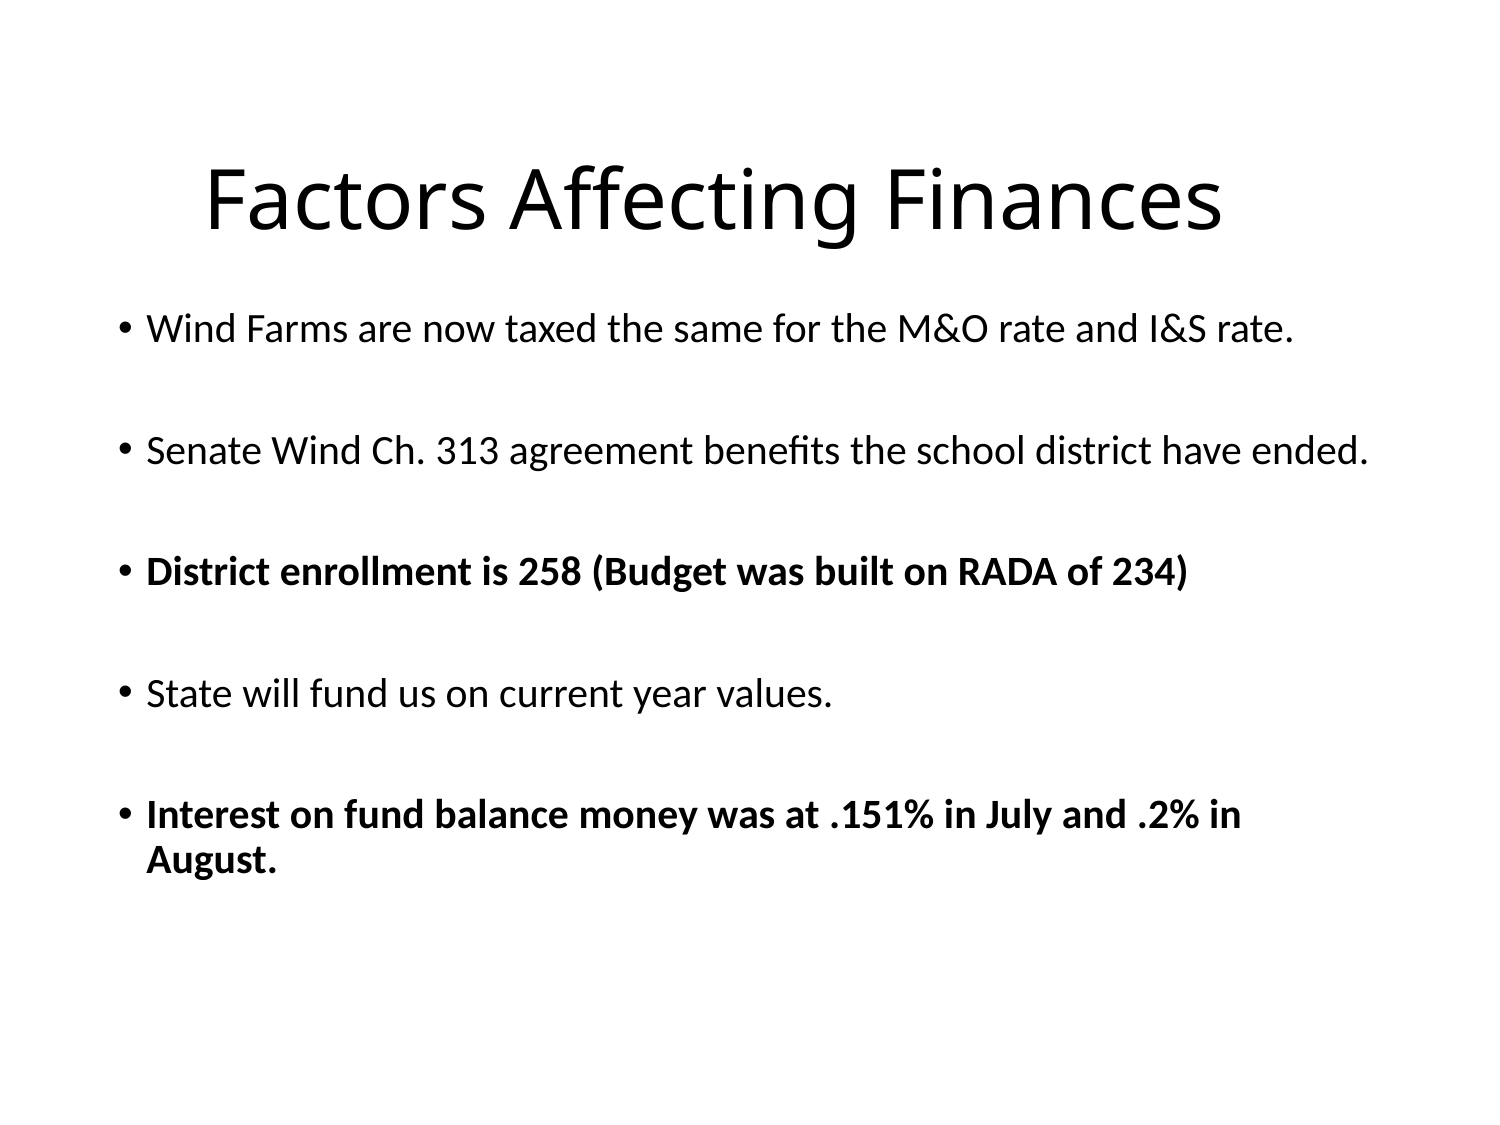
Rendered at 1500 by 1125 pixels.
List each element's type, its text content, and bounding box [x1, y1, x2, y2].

title Factors Affecting Finances [188, 116, 1468, 289]
list Wind Farms are now taxed the same for the M&O rate and I&S rate. Senate Wind Ch. 313 agreement benefits the school district have ended. District enrollment is 258 (Budget was built on RADA of 234) State will fund us on current year values. Interest on fund balance money was at .151% in July and .2% in August. [103, 299, 1397, 1014]
